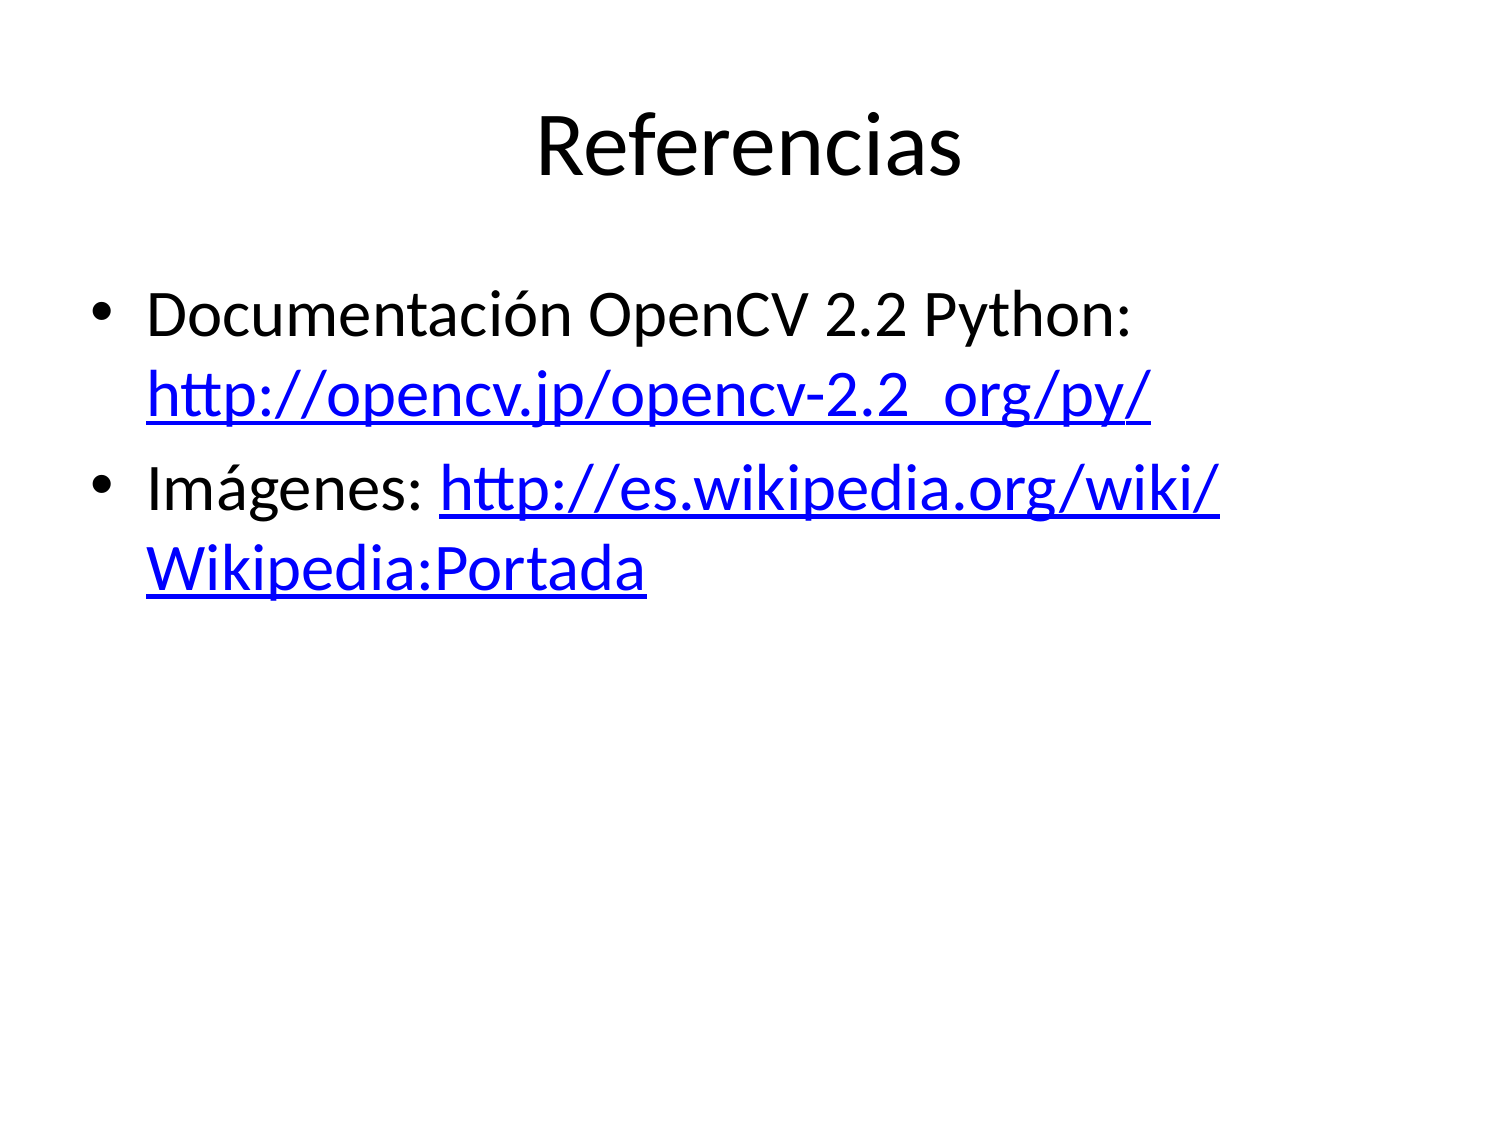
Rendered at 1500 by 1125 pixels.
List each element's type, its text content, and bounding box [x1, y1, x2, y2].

title Referencias [75, 45, 1425, 233]
list Documentación OpenCV 2.2 Python: http://opencv.jp/opencv-2.2_org/py/ Imágenes: http://es.wikipedia.org/wiki/Wikipedia:Portada [75, 262, 1425, 1005]
